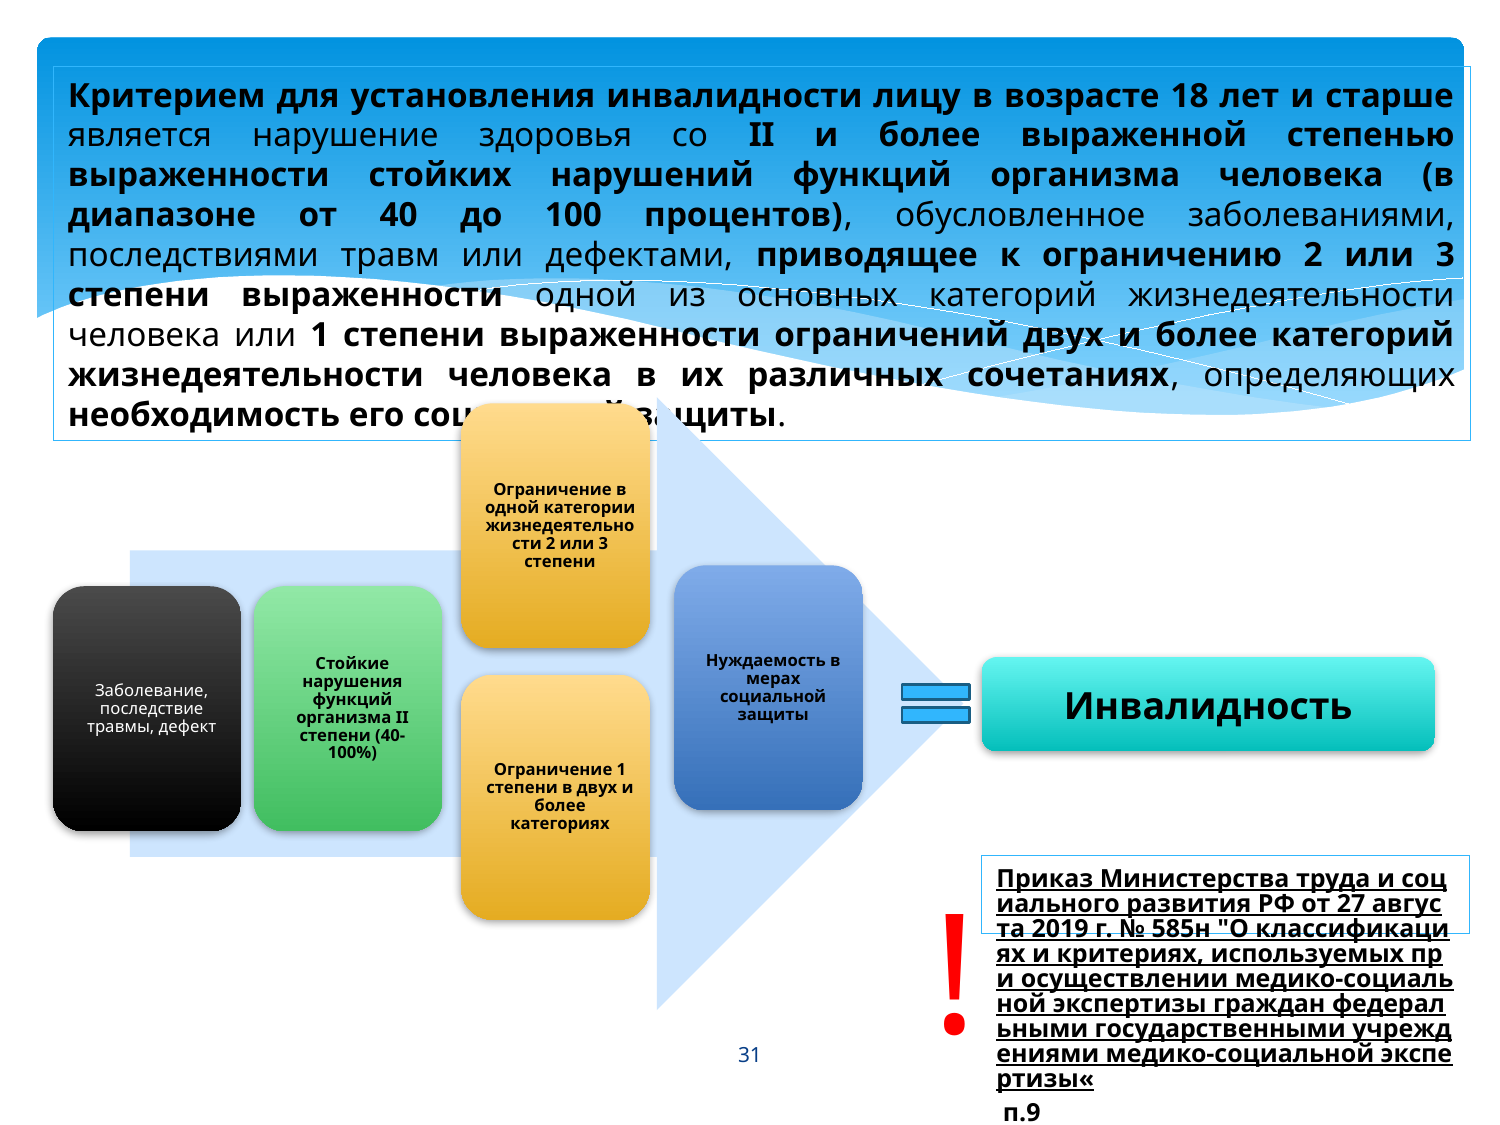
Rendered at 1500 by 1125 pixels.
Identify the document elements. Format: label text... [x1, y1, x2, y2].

text_box Приказ Министерства труда и социального развития РФ от 27 августа 2019 г. № 585н "О классификациях и критериях, используемых при осуществлении медико-социальной экспертизы граждан федеральными государственными учреждениями медико-социальной экспертизы« п.9 [1040, 855, 1470, 934]
text_box Критерием для установления инвалидности лицу в возрасте 18 лет и старше является нарушение здоровья со II и более выраженной степенью выраженности стойких нарушений функций организма человека (в диапазоне от 40 до 100 процентов), обусловленное заболеваниями, последствиями травм или дефектами, приводящее к ограничению 2 или 3 степени выраженности одной из основных категорий жизнедеятельности человека или 1 степени выраженности ограничений двух и более категорий жизнедеятельности человека в их различных сочетаниях, определяющих необходимость его социальной защиты. [53, 66, 1471, 441]
text_box Инвалидность [1040, 656, 1436, 752]
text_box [52, 396, 1034, 1011]
text_box ! [918, 1020, 982, 1075]
slide_number 31 [654, 1025, 846, 1086]
